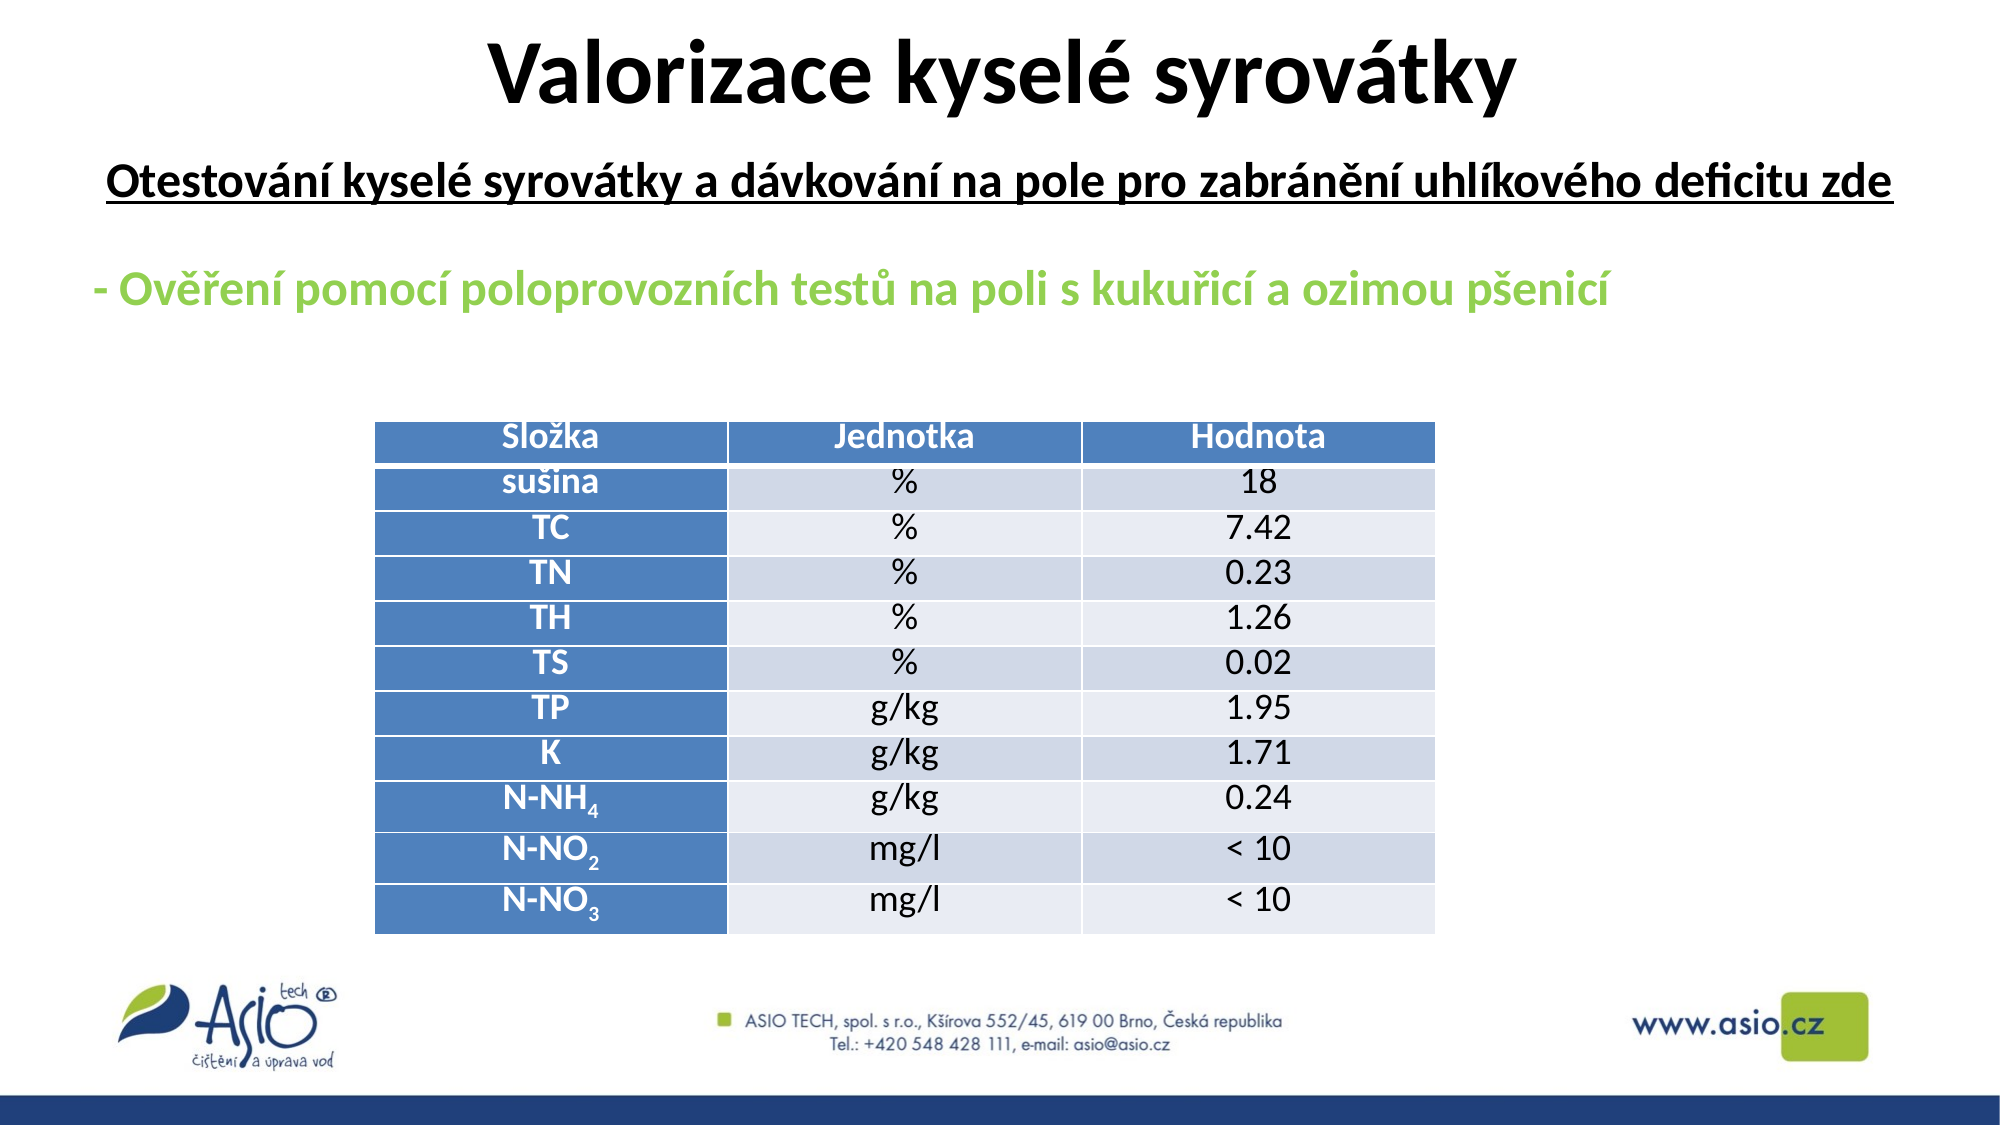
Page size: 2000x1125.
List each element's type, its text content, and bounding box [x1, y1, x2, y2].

picture [0, 0, 2000, 1125]
text_box Valorizace kyselé syrovátky [3, 4, 2000, 130]
table_cell 0.02 [1083, 647, 1435, 690]
table_cell 7.42 [1083, 512, 1435, 555]
table_cell K [375, 737, 727, 780]
table_header Jednotka [729, 422, 1081, 463]
table_cell 1.71 [1083, 737, 1435, 780]
table_cell % [729, 557, 1081, 600]
table_cell sušina [375, 469, 727, 510]
table_cell mg/l [729, 885, 1081, 934]
table_cell TP [375, 692, 727, 735]
table_cell % [729, 469, 1081, 510]
table_cell % [729, 512, 1081, 555]
table_cell N-NO3 [375, 885, 727, 934]
table_cell 1.26 [1083, 602, 1435, 645]
text_box - Ověření pomocí poloprovozních testů na poli s kukuřicí a ozimou pšenicí [78, 248, 1933, 323]
table_cell 0.23 [1083, 557, 1435, 600]
table_cell g/kg [729, 782, 1081, 832]
table_cell TH [375, 602, 727, 645]
table_cell TN [375, 557, 727, 600]
table_cell TC [375, 512, 727, 555]
table_cell g/kg [729, 692, 1081, 735]
table_cell % [729, 647, 1081, 690]
table_cell mg/l [729, 833, 1081, 883]
table_cell g/kg [729, 737, 1081, 780]
text_box Otestování kyselé syrovátky a dávkování na pole pro zabránění uhlíkového deficitu zde [7, 139, 1993, 215]
table_cell 1.95 [1083, 692, 1435, 735]
table_header Hodnota [1083, 422, 1435, 463]
table_cell < 10 [1083, 885, 1435, 934]
table_header Složka [375, 422, 727, 463]
text_box [113, 248, 2000, 324]
table_cell N-NO2 [375, 833, 727, 883]
table_cell % [729, 602, 1081, 645]
table_cell < 10 [1083, 833, 1435, 883]
table_cell 18 [1083, 469, 1435, 510]
table_cell 0.24 [1083, 782, 1435, 832]
table_cell N-NH4 [375, 782, 727, 832]
table_cell TS [375, 647, 727, 690]
